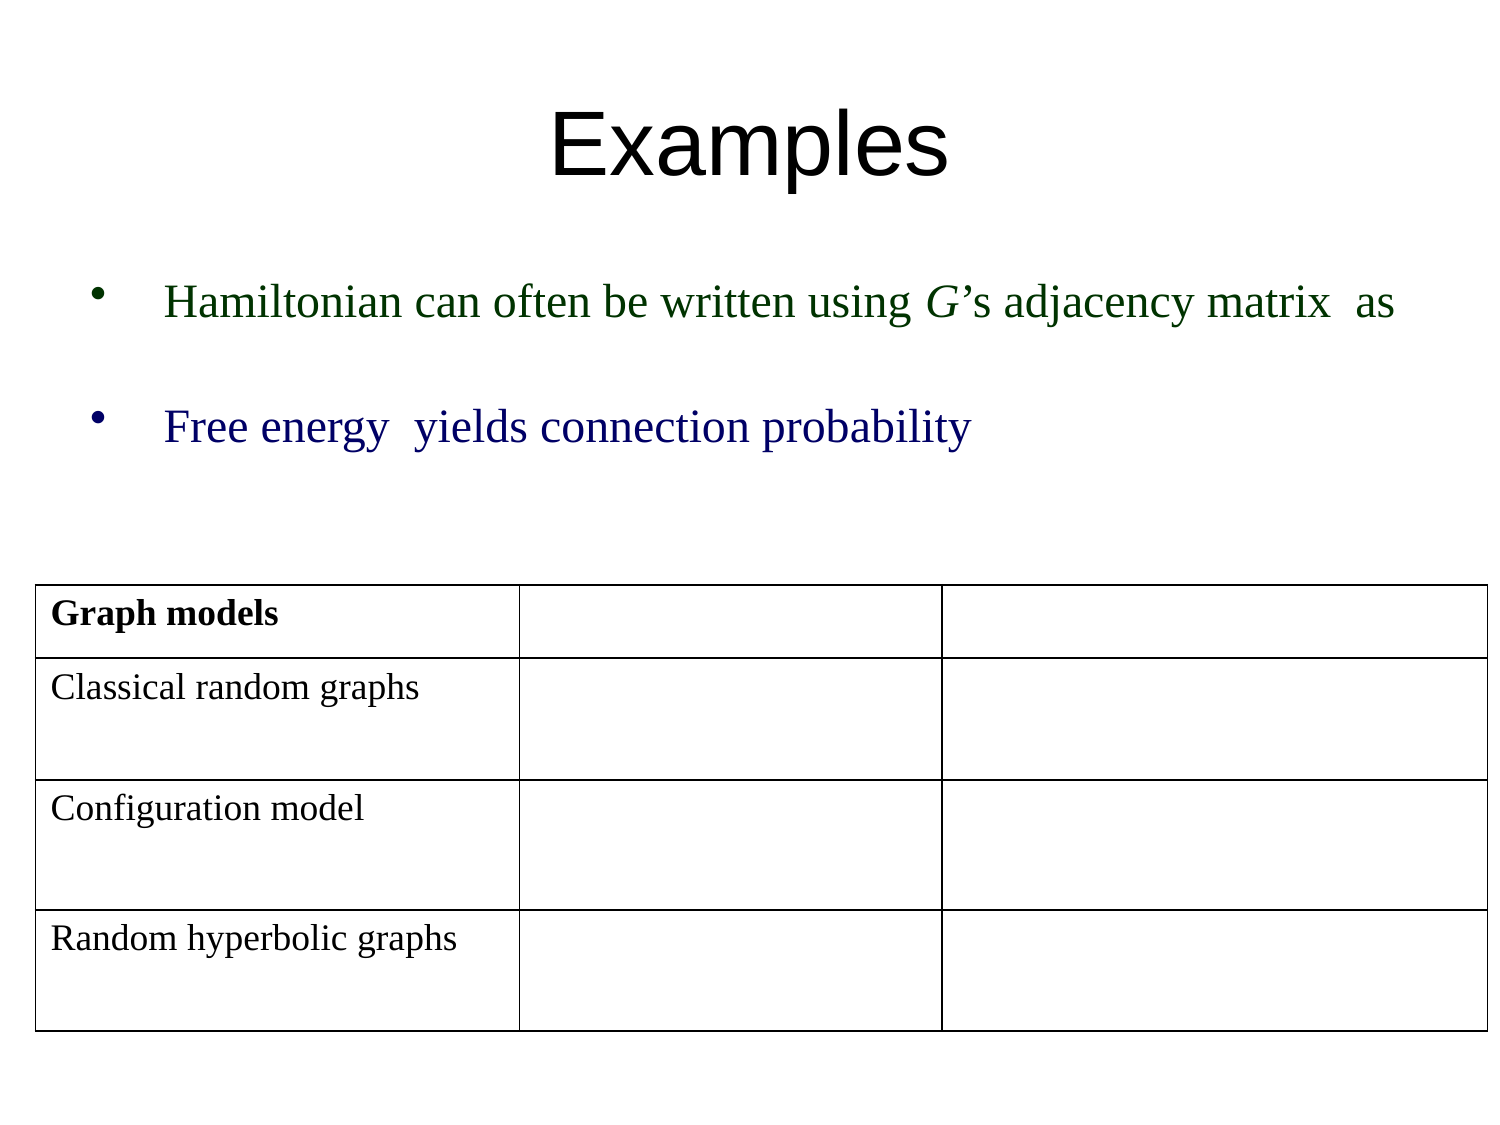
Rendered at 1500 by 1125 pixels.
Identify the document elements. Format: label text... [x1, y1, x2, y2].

title Examples [75, 45, 1425, 233]
